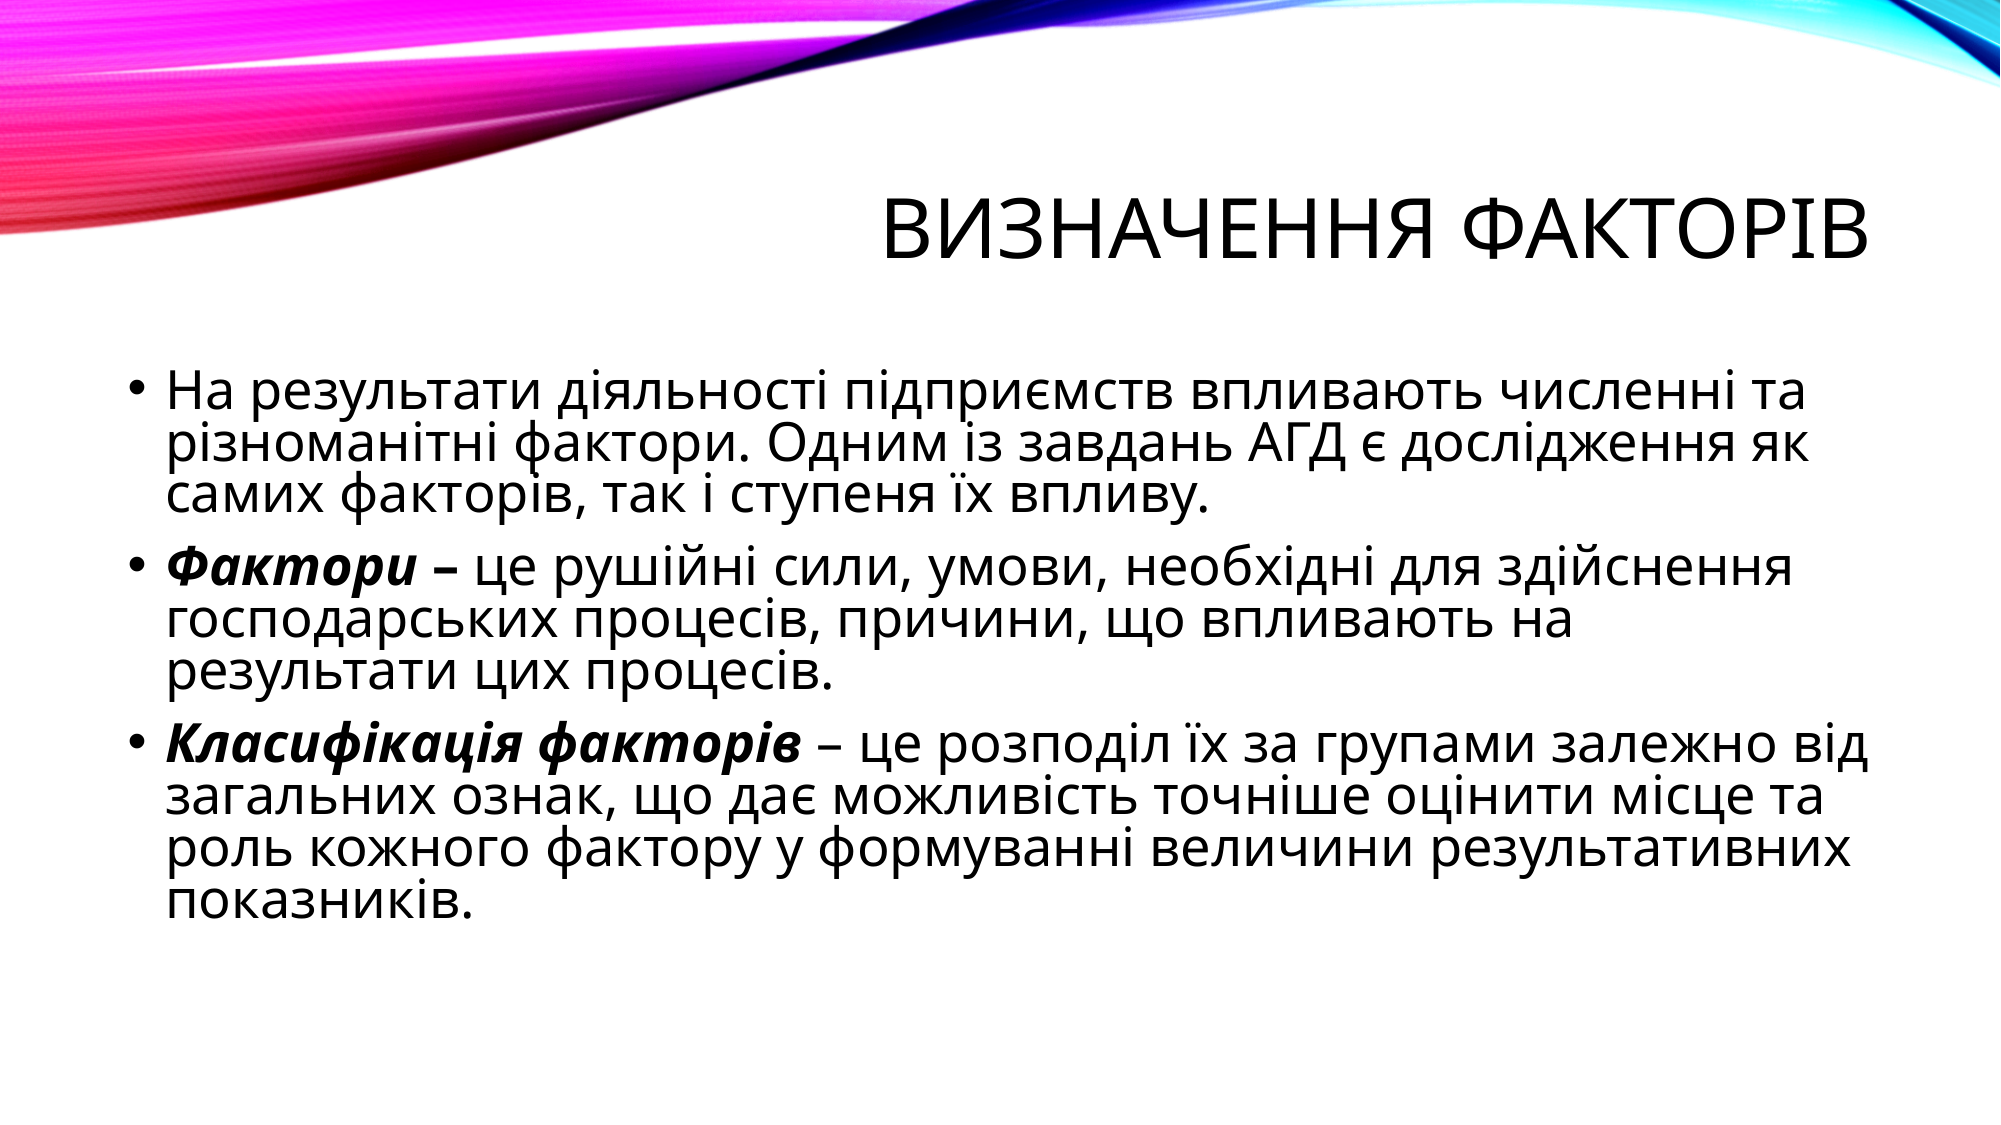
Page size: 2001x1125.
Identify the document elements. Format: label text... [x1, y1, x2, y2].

picture [1890, 0, 2000, 75]
picture [1910, 0, 2000, 45]
title Визначення факторів [474, 125, 1888, 338]
picture [0, 0, 2000, 237]
list На результати діяльності підприємств впливають численні та різноманітні фактори. Одним із завдань АГД є дослідження як самих факторів, так і ступеня їх впливу. Фактори – це рушійні сили, умови, необхідні для здійснення господарських процесів, причини, що впливають на результати цих процесів. Класифікація факторів – це розподіл їх за групами залежно від загальних ознак, що дає можливість точніше оцінити місце та роль кожного фактору у формуванні величини результативних показників. [112, 360, 1888, 1021]
